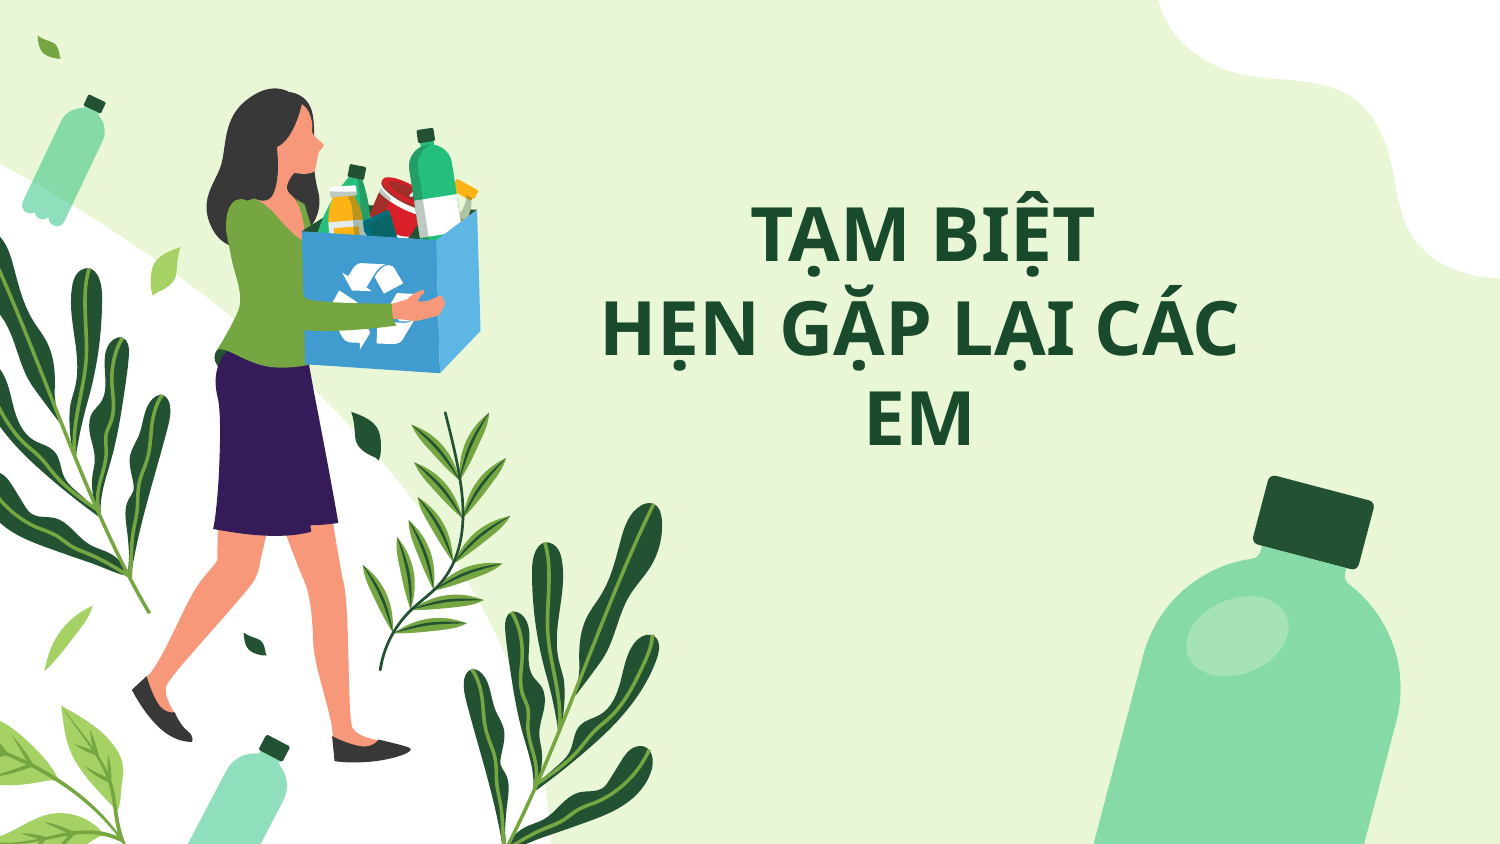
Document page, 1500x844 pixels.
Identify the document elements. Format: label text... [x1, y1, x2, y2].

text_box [462, 487, 668, 844]
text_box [345, 417, 524, 653]
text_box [131, 88, 481, 764]
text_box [1094, 475, 1357, 844]
text_box TẠM BIỆT HẸN GẶP LẠI CÁC EM [579, 219, 1261, 411]
